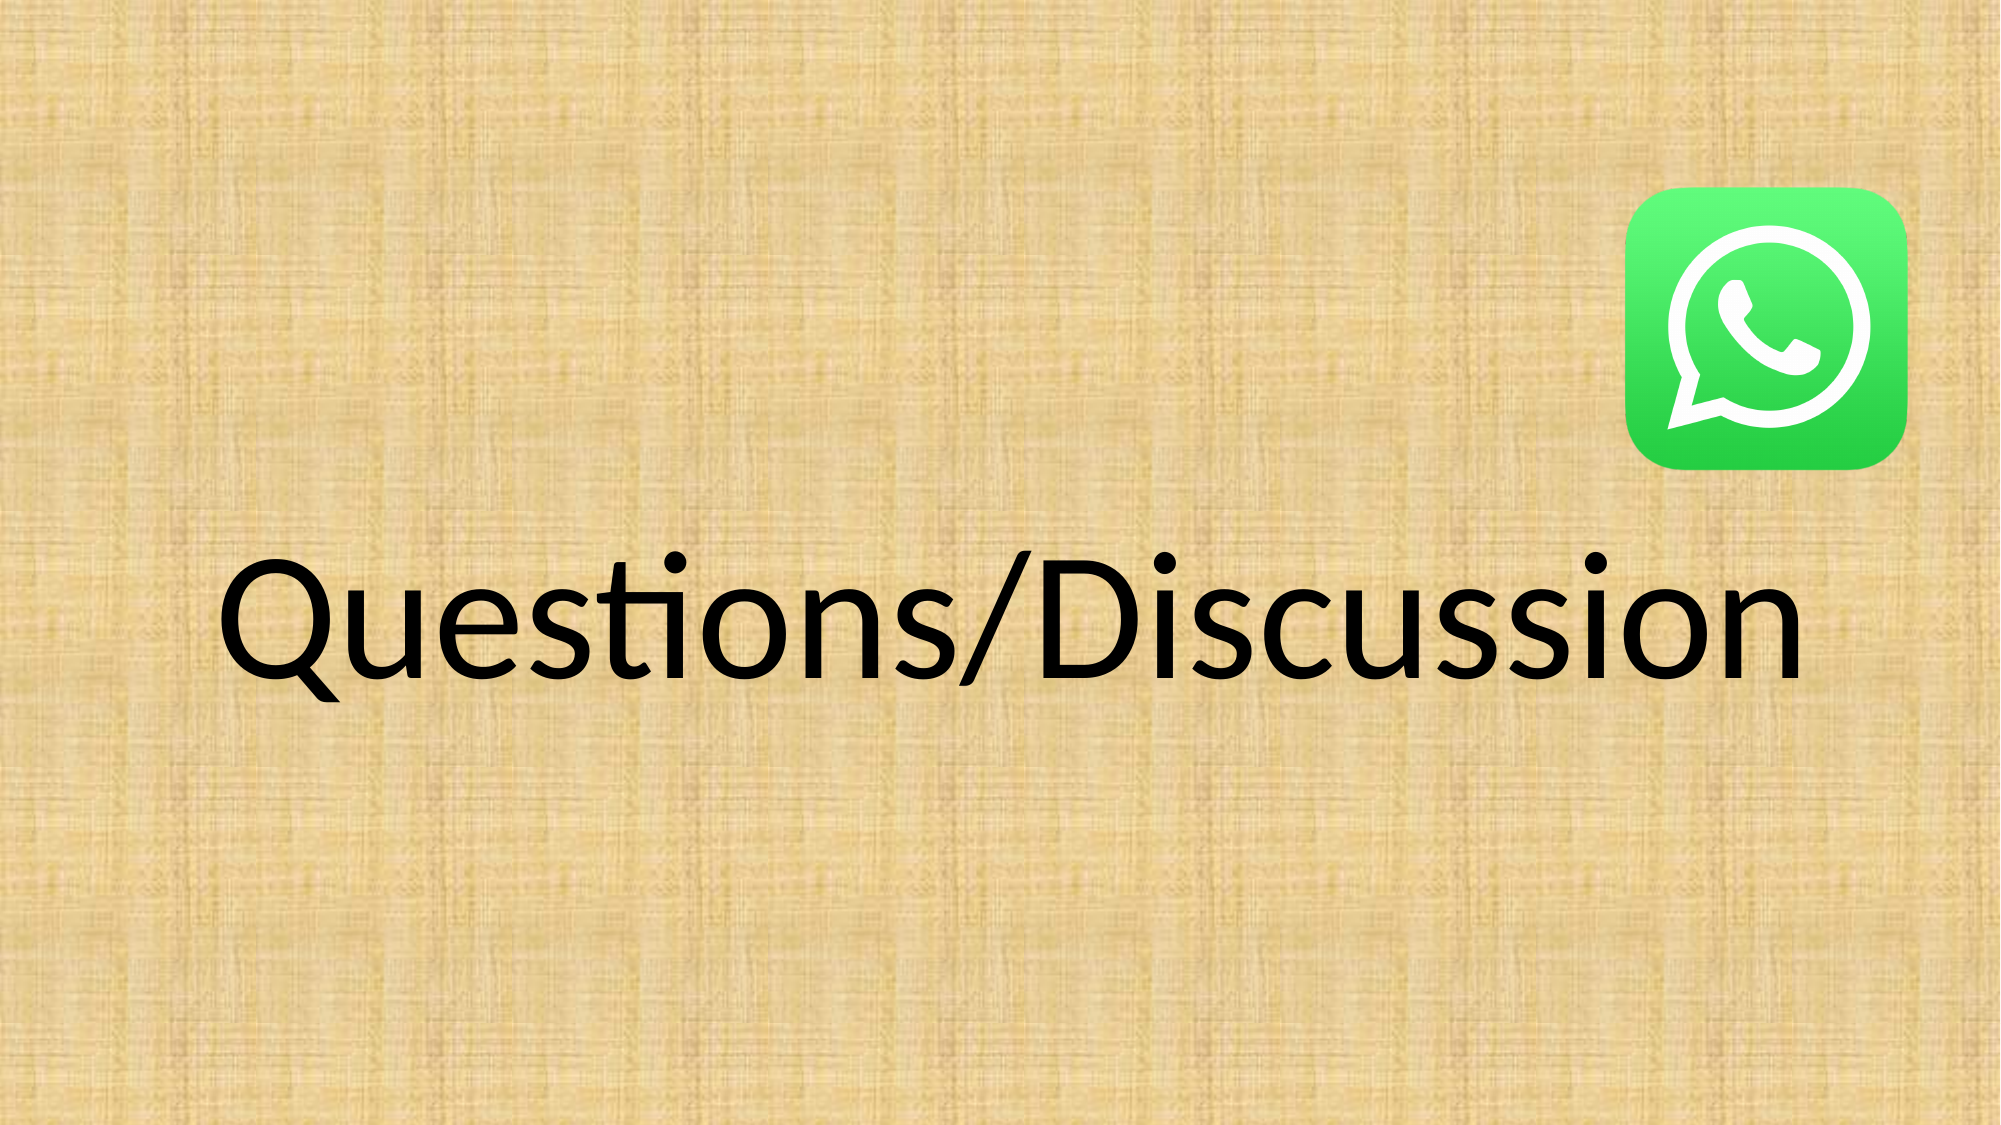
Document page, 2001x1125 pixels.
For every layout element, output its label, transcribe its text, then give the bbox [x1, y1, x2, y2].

picture [0, 0, 2001, 1125]
text_box Questions/Discussion [141, 488, 1883, 723]
